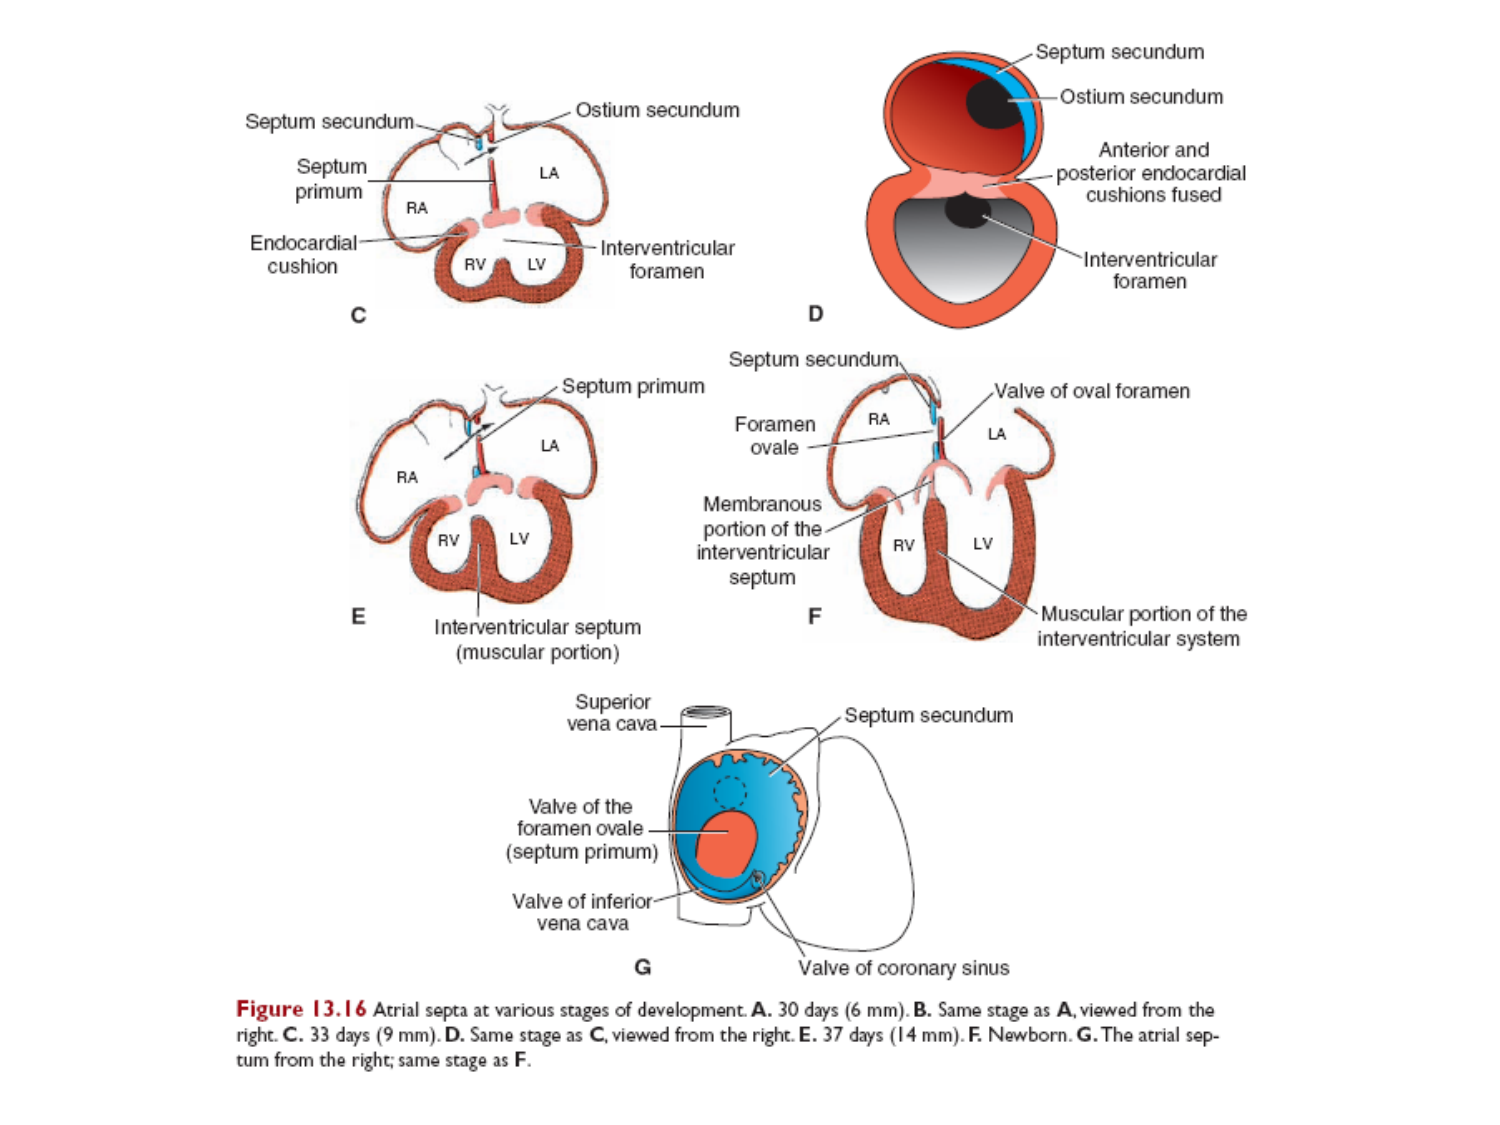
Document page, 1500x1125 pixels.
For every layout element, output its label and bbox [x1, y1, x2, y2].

picture [224, 24, 1276, 1076]
